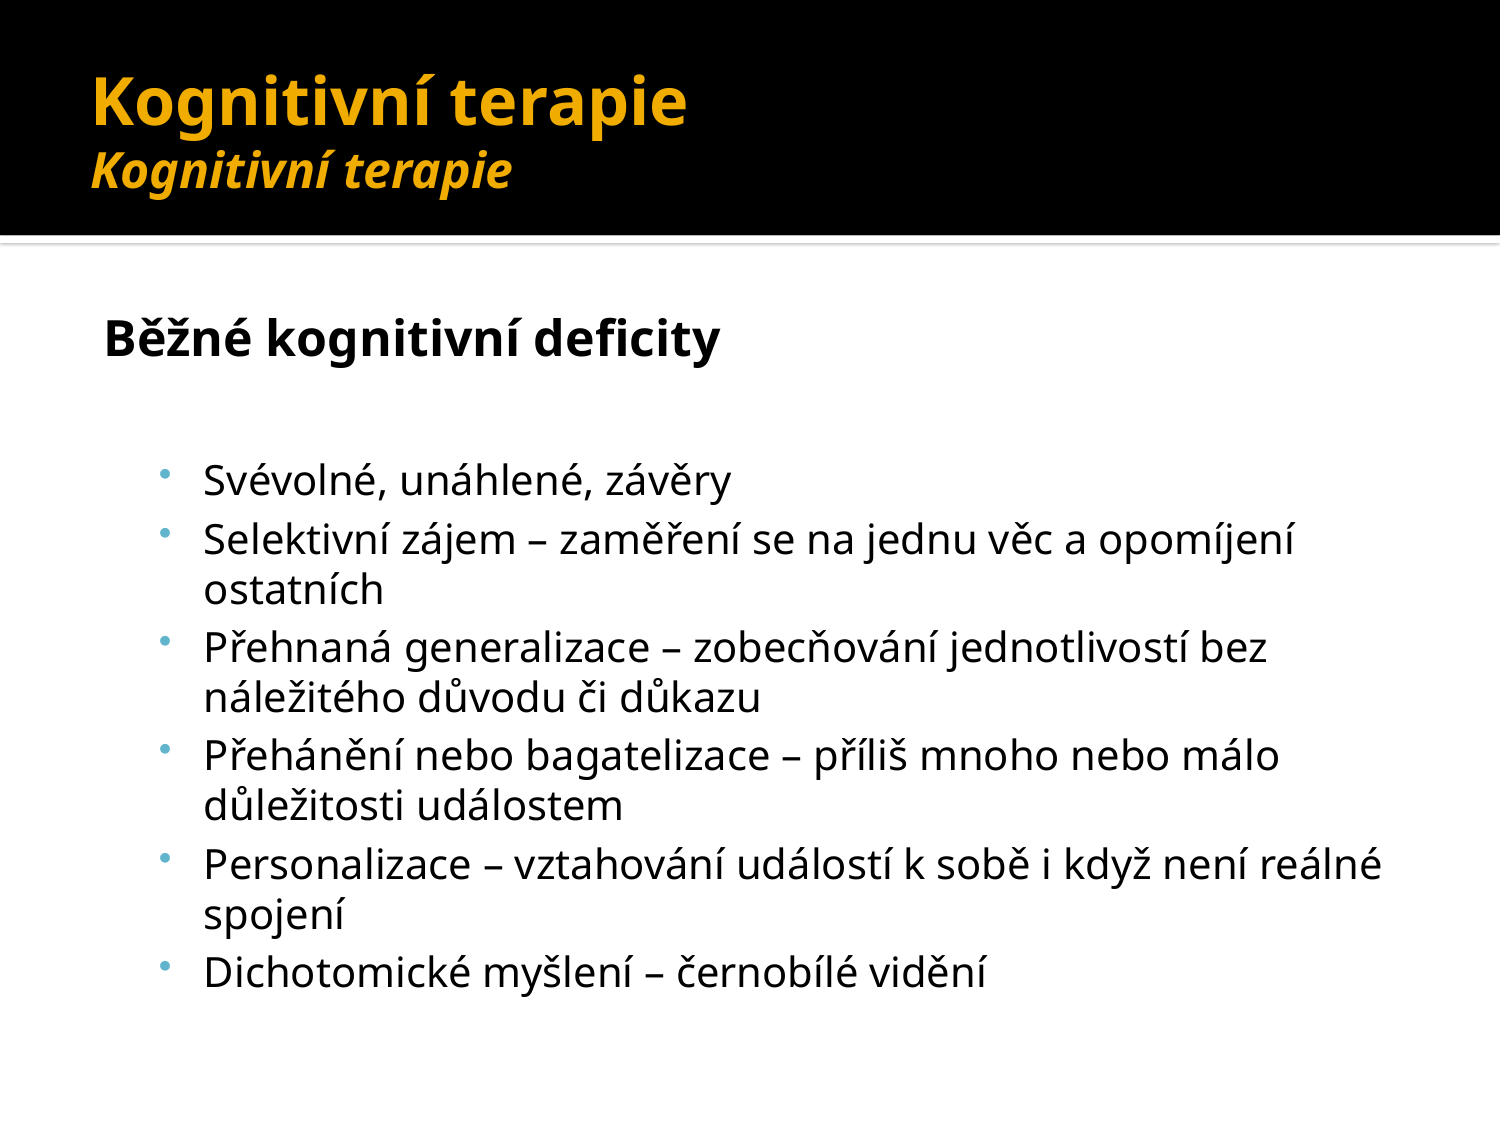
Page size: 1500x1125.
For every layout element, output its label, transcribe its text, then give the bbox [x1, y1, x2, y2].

title Kognitivní terapie Kognitivní terapie [75, 25, 1425, 231]
list Běžné kognitivní deficity Svévolné, unáhlené, závěry Selektivní zájem – zaměření se na jednu věc a opomíjení ostatních Přehnaná generalizace – zobecňování jednotlivostí bez náležitého důvodu či důkazu Přehánění nebo bagatelizace – příliš mnoho nebo málo důležitosti událostem Personalizace – vztahování událostí k sobě i když není reálné spojení Dichotomické myšlení – černobílé vidění [75, 291, 1425, 1050]
